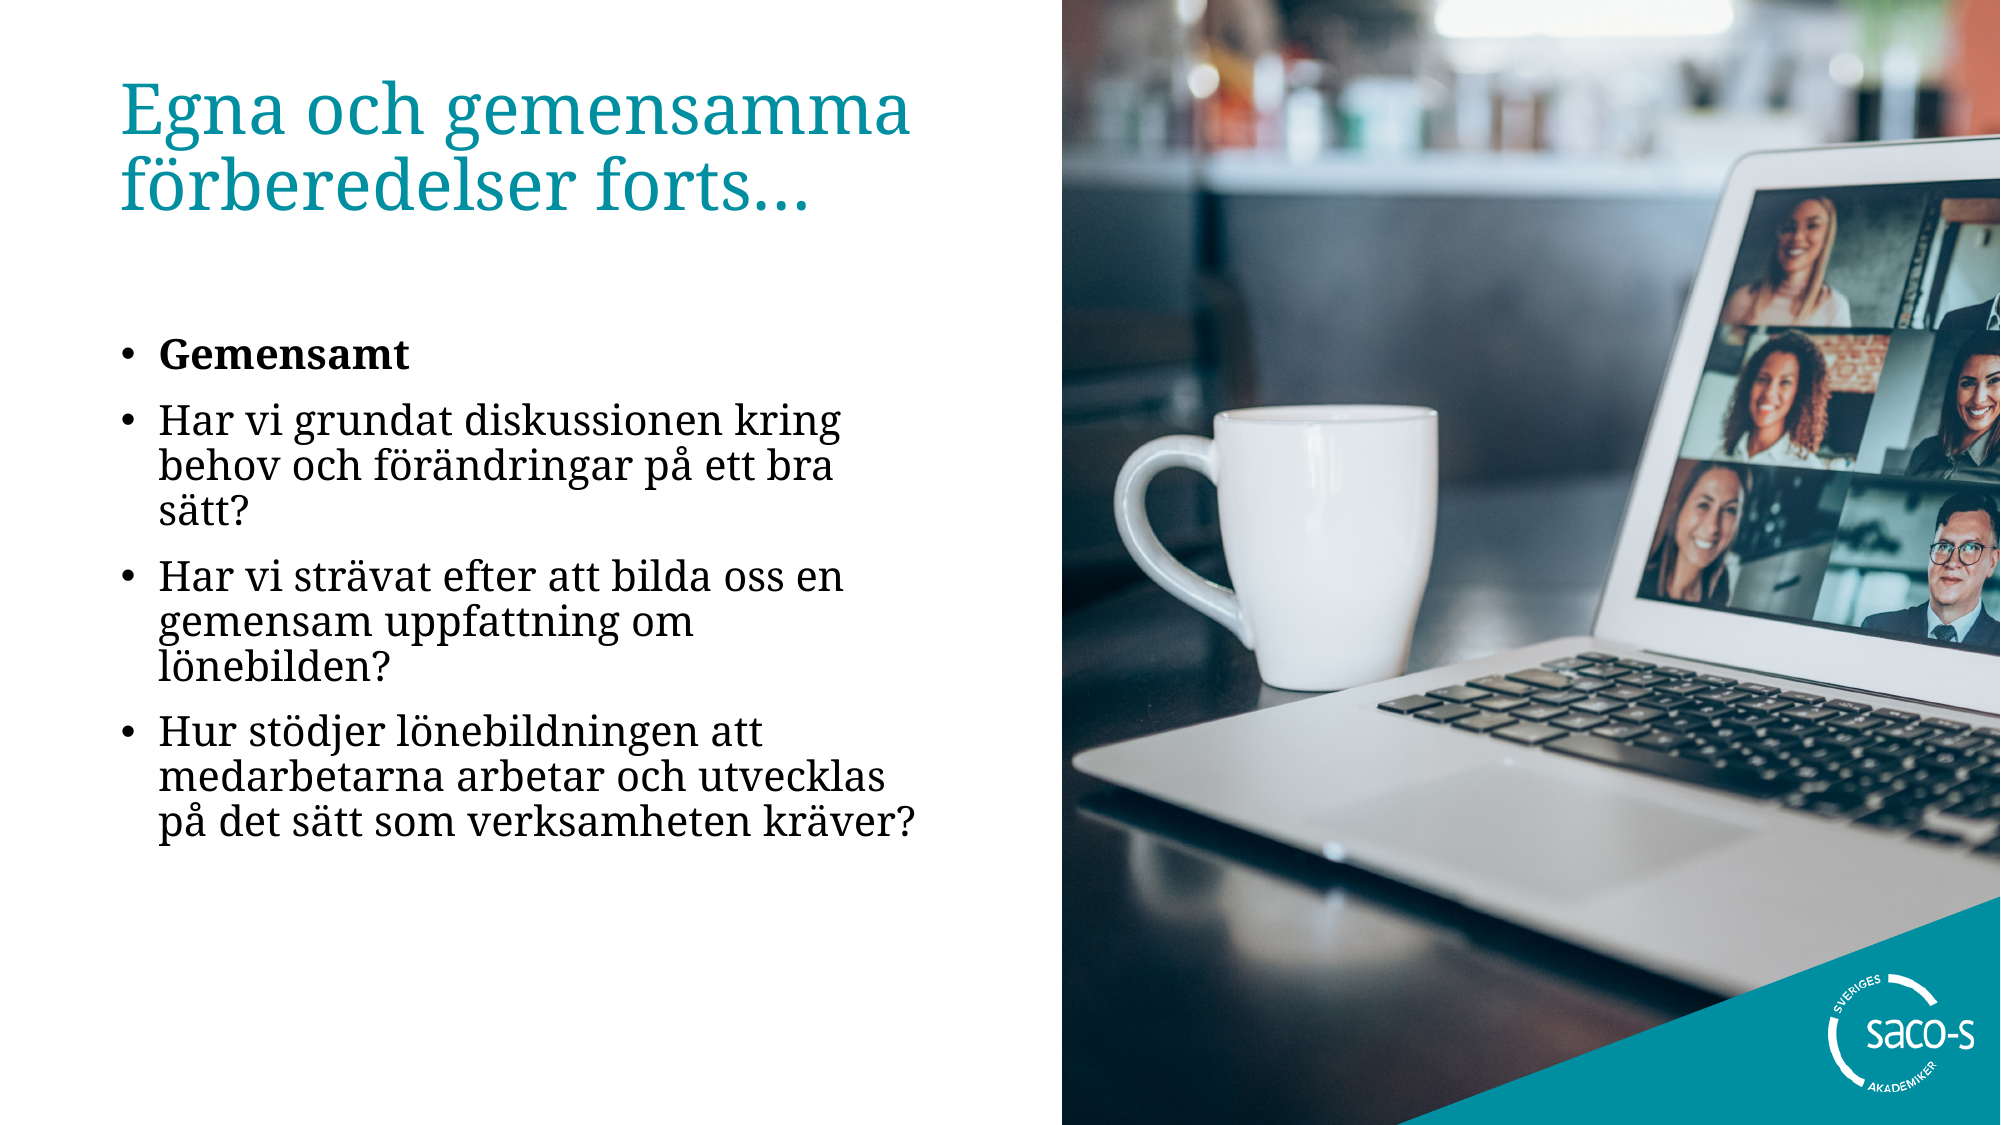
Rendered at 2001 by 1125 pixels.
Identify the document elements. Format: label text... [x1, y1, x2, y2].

picture [1828, 974, 1974, 1092]
list Gemensamt Har vi grundat diskussionen kring behov och förändringar på ett bra sätt? Har vi strävat efter att bilda oss en gemensam uppfattning om lönebilden? Hur stödjer lönebildningen att medarbetarna arbetar och utvecklas på det sätt som verksamheten kräver? [105, 325, 938, 1040]
picture [1992, 496, 2000, 513]
picture [1062, 0, 2000, 1125]
title Egna och gemensamma förberedelser forts… [105, 61, 938, 239]
